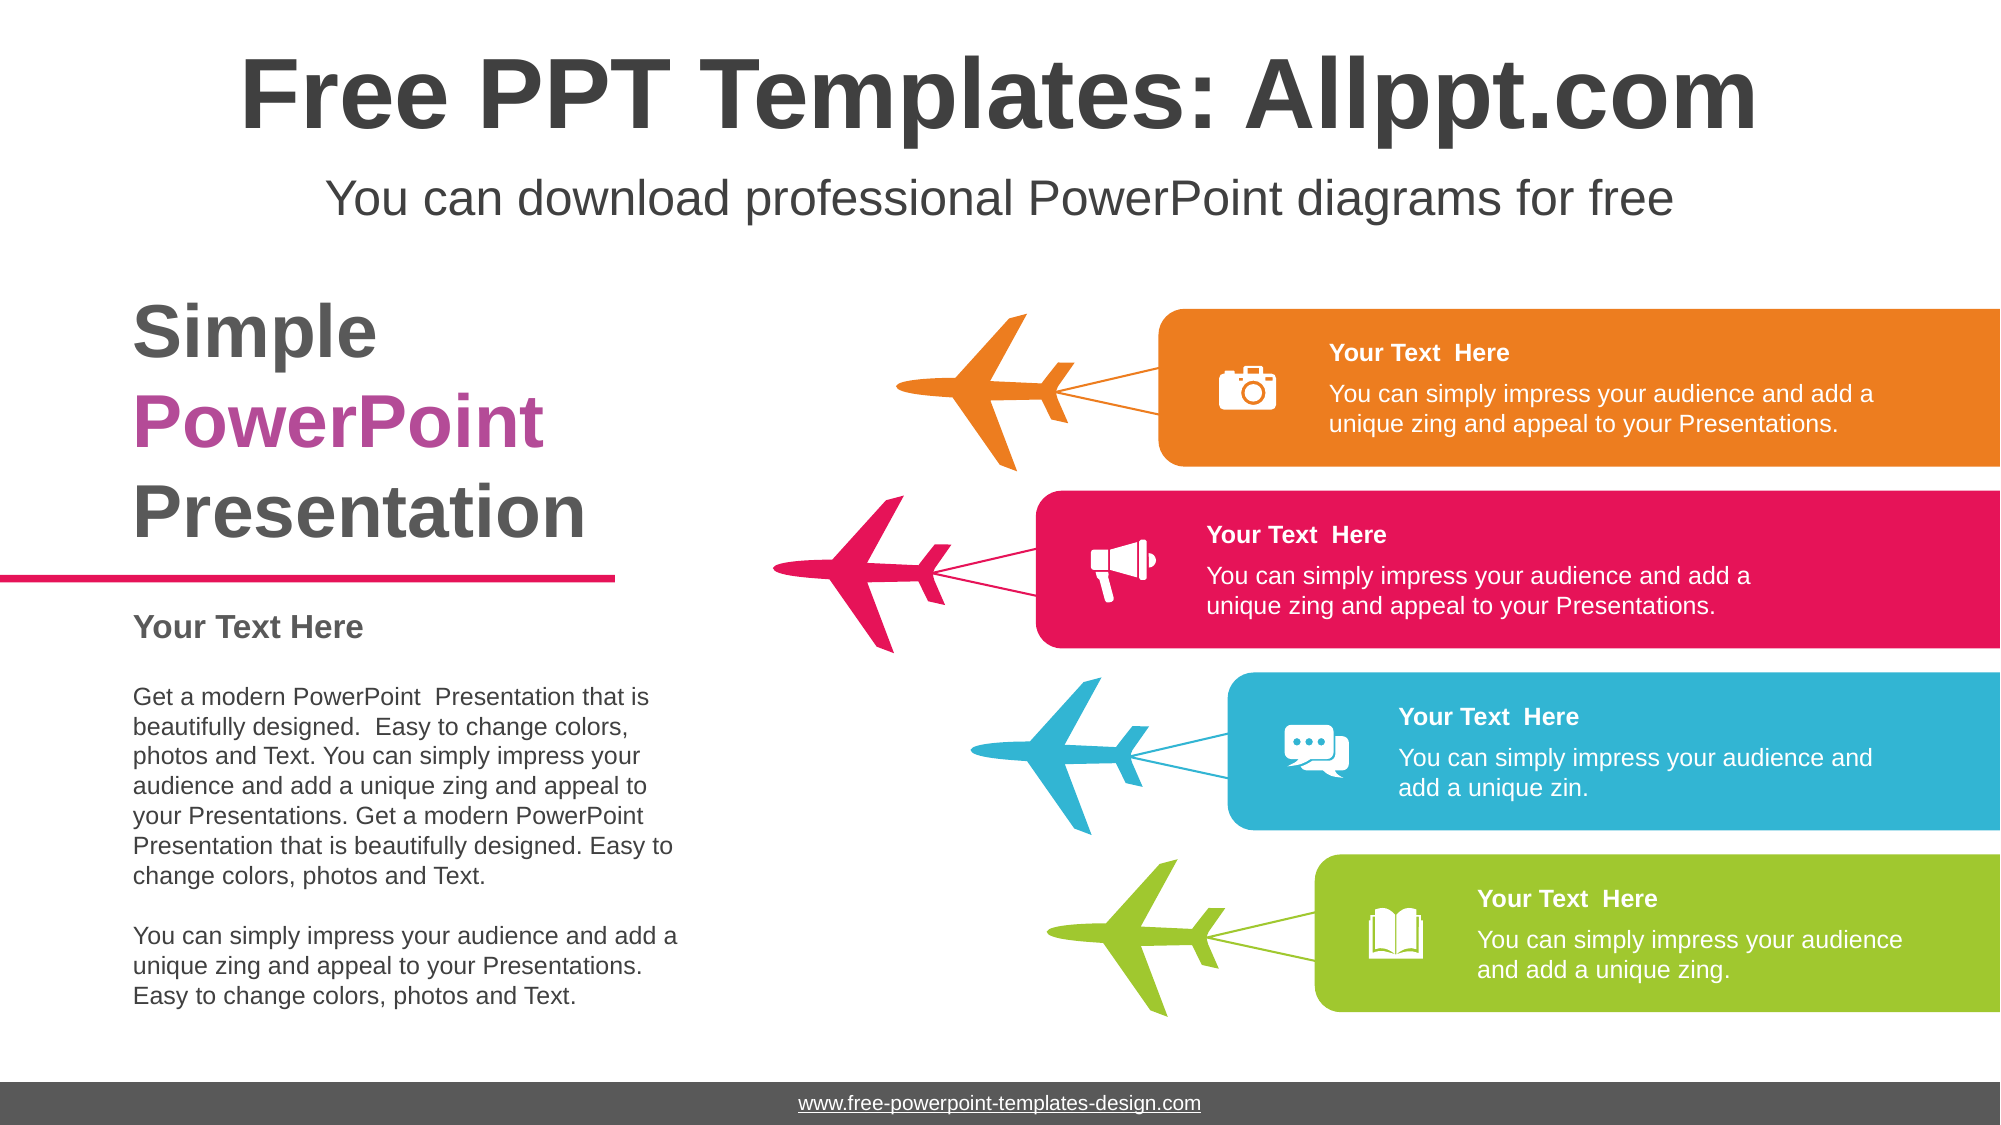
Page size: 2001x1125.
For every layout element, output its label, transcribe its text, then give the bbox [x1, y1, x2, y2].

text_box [926, 308, 2000, 467]
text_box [118, 597, 696, 1021]
text_box Simple PowerPoint Presentation [118, 274, 707, 560]
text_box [1001, 672, 2000, 831]
text_box [0, 574, 616, 583]
text_box www.free-powerpoint-templates-design.com [0, 1082, 2000, 1123]
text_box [803, 490, 2000, 649]
list You can download professional PowerPoint diagrams for free [0, 164, 2000, 234]
title Free PPT Templates: Allppt.com [0, 32, 2000, 161]
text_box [1077, 854, 2000, 1013]
